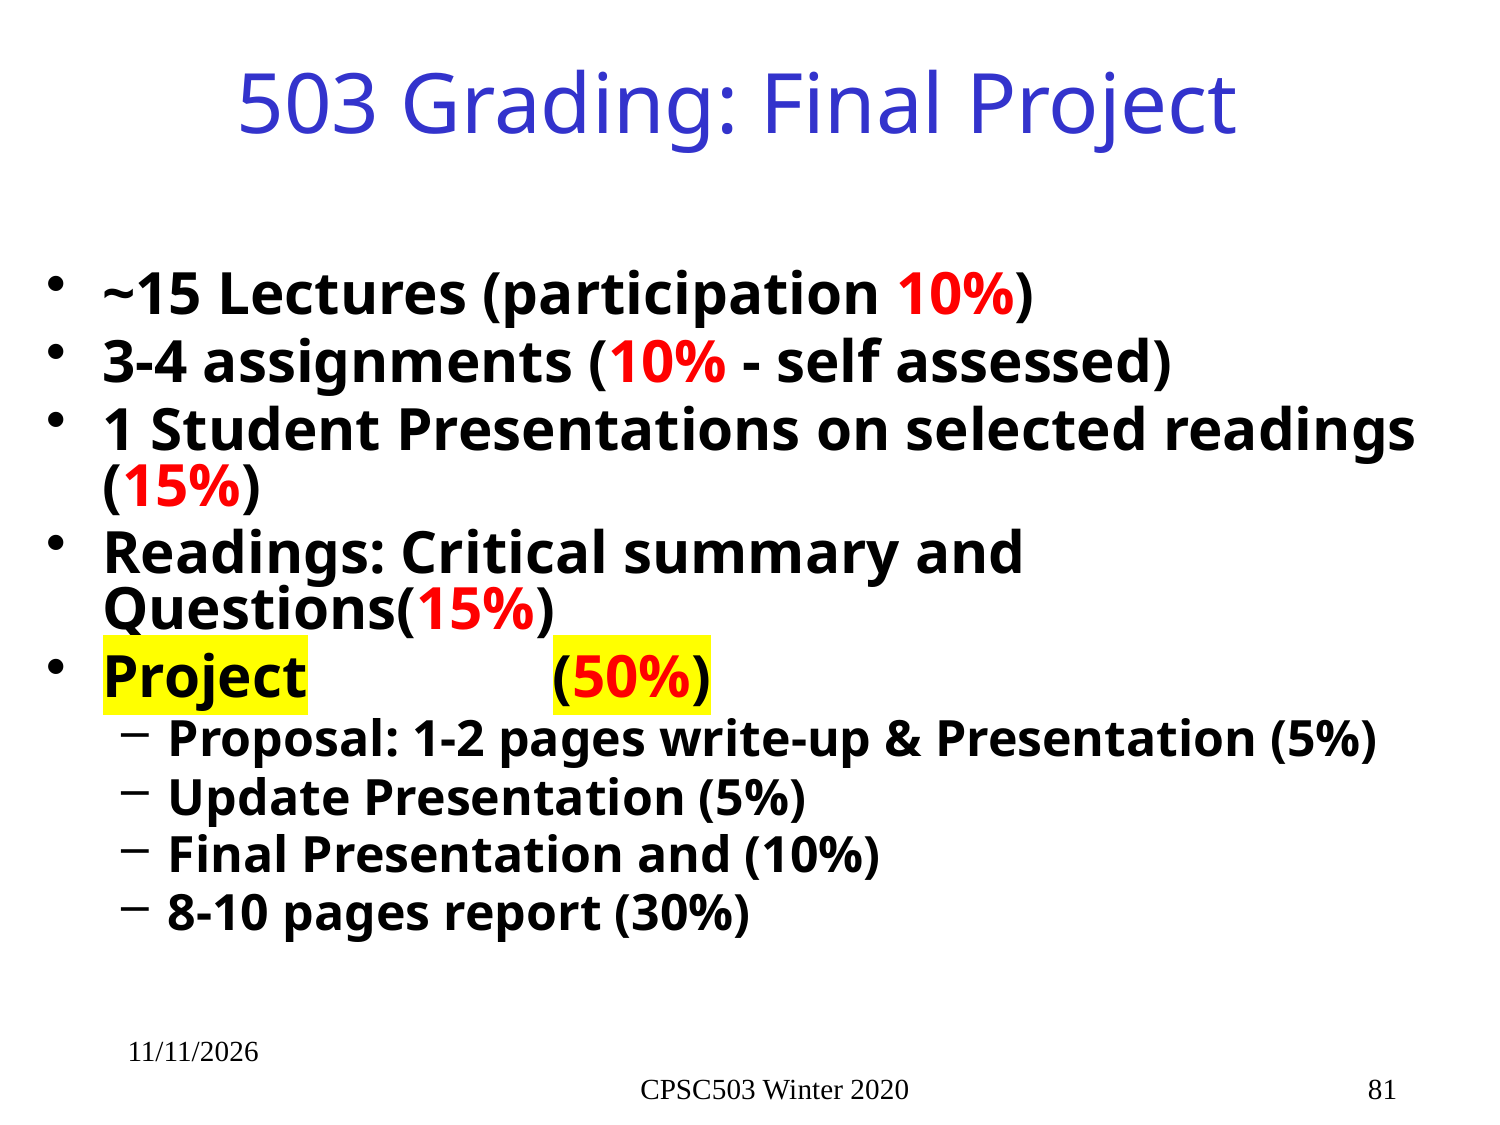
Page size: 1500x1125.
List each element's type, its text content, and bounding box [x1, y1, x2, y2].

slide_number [112, 1024, 426, 1101]
title 503 Grading: Final Project [0, 24, 1488, 176]
list ~15 Lectures (participation 10%) 3-4 assignments (10% - self assessed) 1 Student Presentations on selected readings (15%) Readings: Critical summary and Questions(15%) Project (50%) Proposal: 1-2 pages write-up & Presentation (5%) Update Presentation (5%) Final Presentation and (10%) 8-10 pages report (30%) [30, 262, 1469, 1076]
footer CPSC503 Winter 2020 [537, 1076, 1013, 1125]
slide_number 81 [1099, 1076, 1413, 1125]
